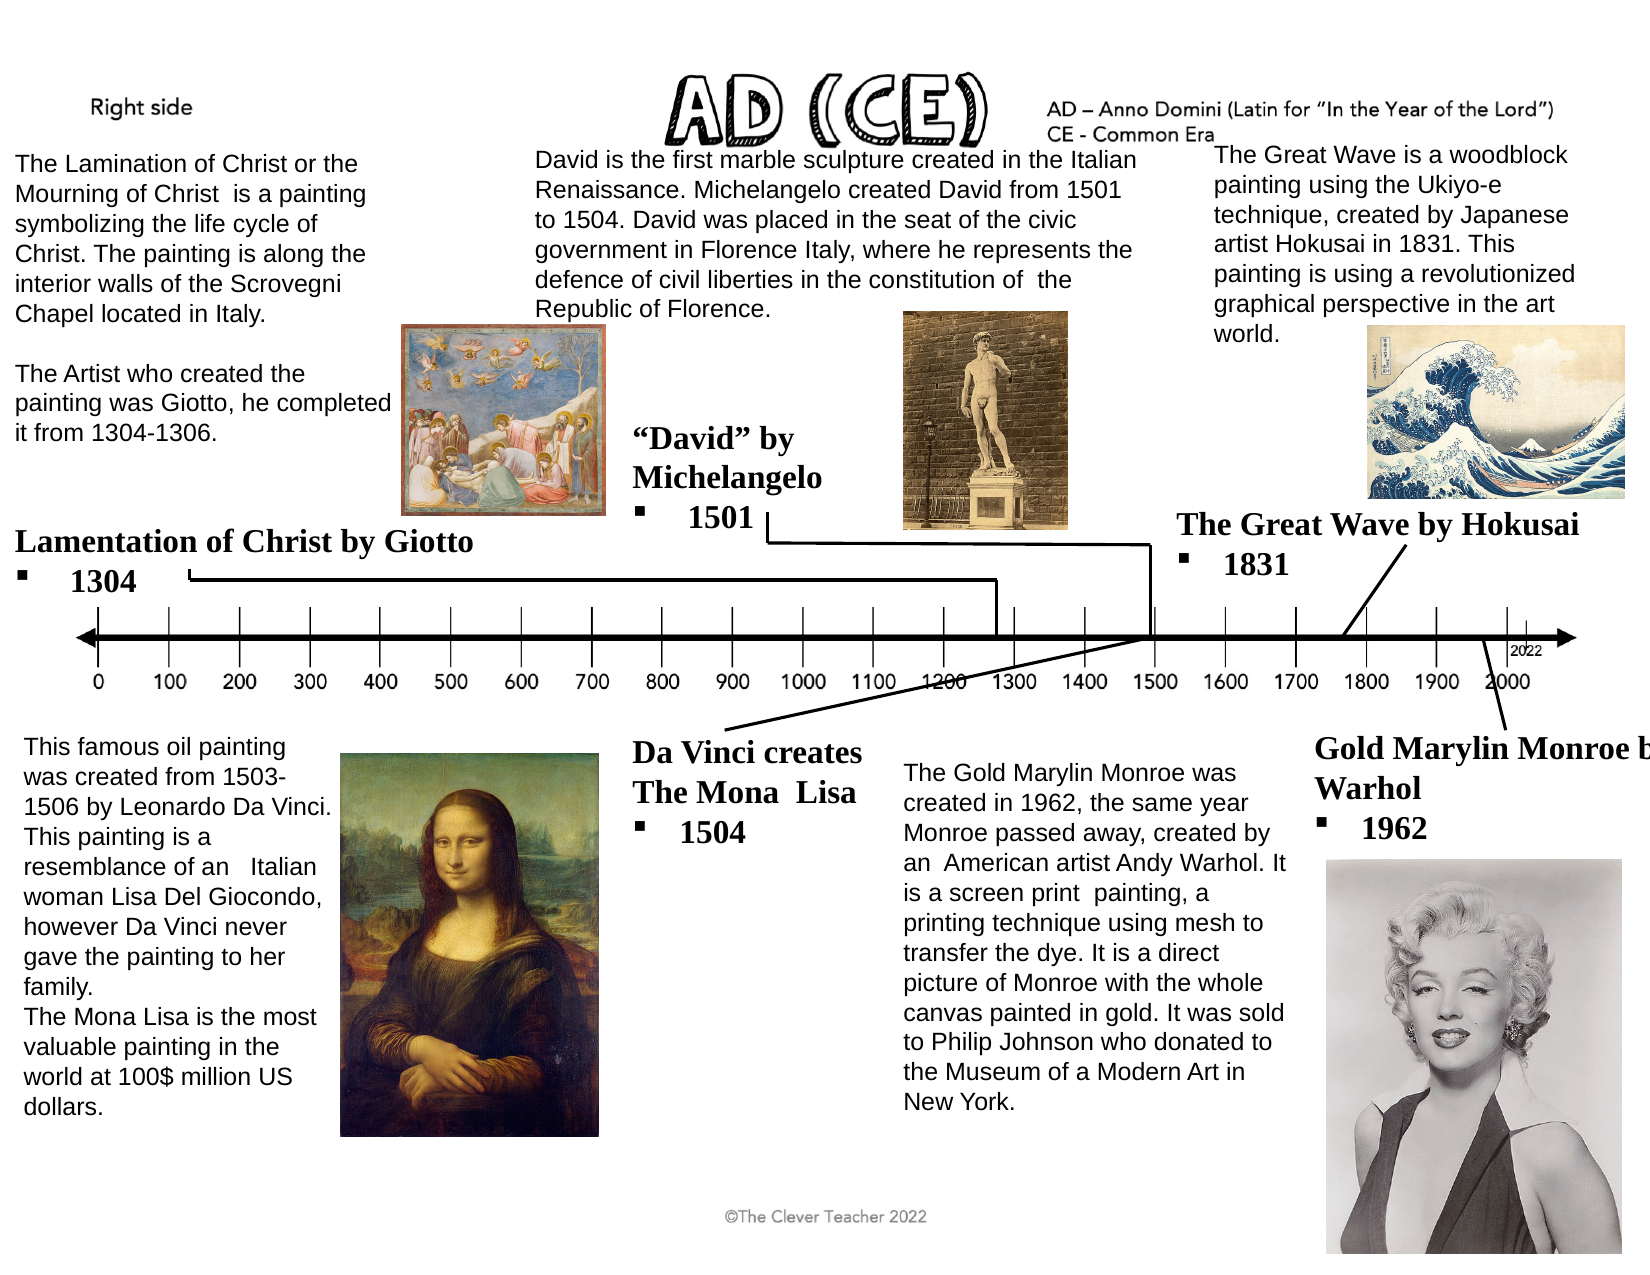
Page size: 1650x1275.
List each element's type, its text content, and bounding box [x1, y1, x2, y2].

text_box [724, 637, 1151, 731]
text_box David is the first marble sculpture created in the Italian Renaissance. Michelangelo created David from 1501 to 1504. David was placed in the seat of the civic government in Florence Italy, where he represents the defence of civil liberties in the constitution of the Republic of Florence. [520, 135, 1162, 331]
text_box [1341, 544, 1407, 638]
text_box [1482, 637, 1506, 731]
text_box The Lamination of Christ or the Mourning of Christ is a painting symbolizing the life cycle of Christ. The painting is along the interior walls of the Scrovegni Chapel located in Italy. The Artist who created the painting was Giotto, he completed it from 1304-1306. [0, 140, 411, 455]
text_box The Gold Marylin Monroe was created in 1962, the same year Monroe passed away, created by an American artist Andy Warhol. It is a screen print painting, a printing technique using mesh to transfer the dye. It is a direct picture of Monroe with the whole canvas painted in gold. It was sold to Philip Johnson who donated to the Museum of a Modern Art in New York. [888, 749, 1315, 1124]
picture [0, 582, 1650, 1275]
text_box “David” by Michelangelo 1501 [617, 408, 918, 543]
text_box The Great Wave is a woodblock painting using the Ukiyo-e technique, created by Japanese artist Hokusai in 1831. This painting is using a revolutionized graphical perspective in the art world. [1199, 130, 1622, 356]
picture [0, 0, 1650, 749]
text_box Lamentation of Christ by Giotto 1304 [0, 512, 509, 607]
text_box Gold Marylin Monroe by Warhol 1962 [1299, 719, 1650, 854]
text_box This famous oil painting was created from 1503-1506 by Leonardo Da Vinci. This painting is a resemblance of an Italian woman Lisa Del Giocondo, however Da Vinci never gave the painting to her family. The Mona Lisa is the most valuable painting in the world at 100$ million US dollars. [8, 723, 351, 1128]
text_box The Great Wave by Hokusai 1831 [1161, 495, 1650, 590]
text_box Da Vinci creates The Mona Lisa 1504 [617, 723, 918, 858]
